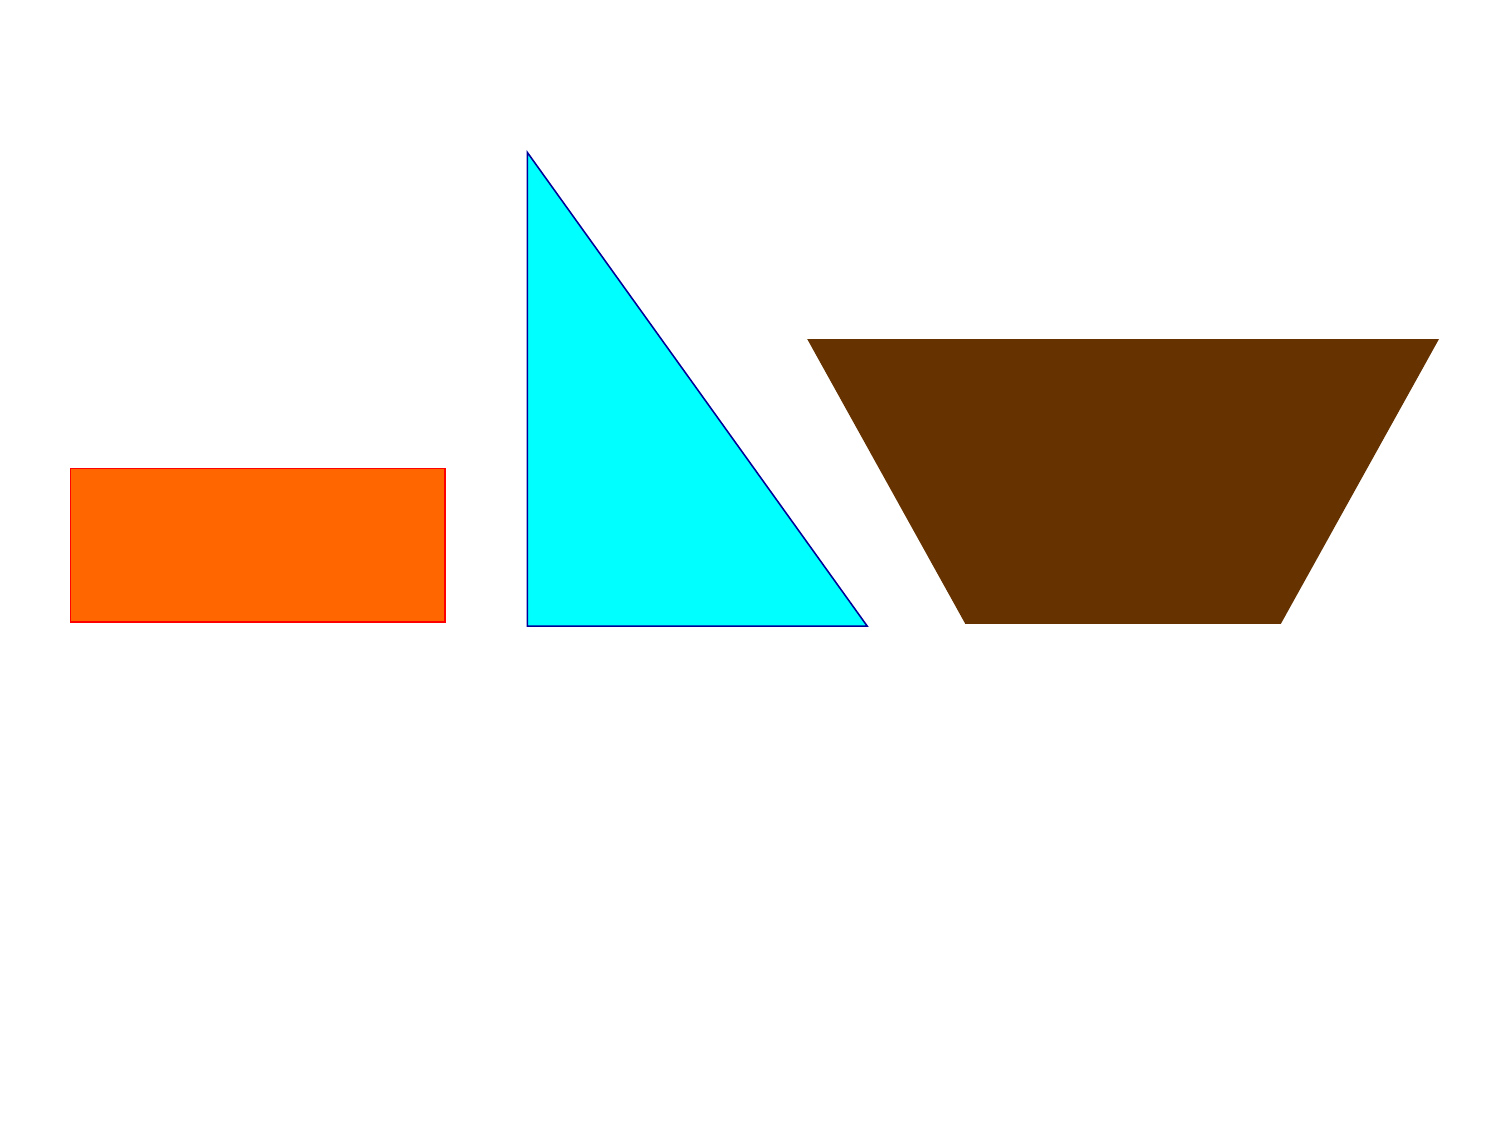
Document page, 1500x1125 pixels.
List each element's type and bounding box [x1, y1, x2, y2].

text_box [70, 468, 446, 623]
text_box [527, 152, 868, 627]
text_box [808, 339, 1438, 624]
